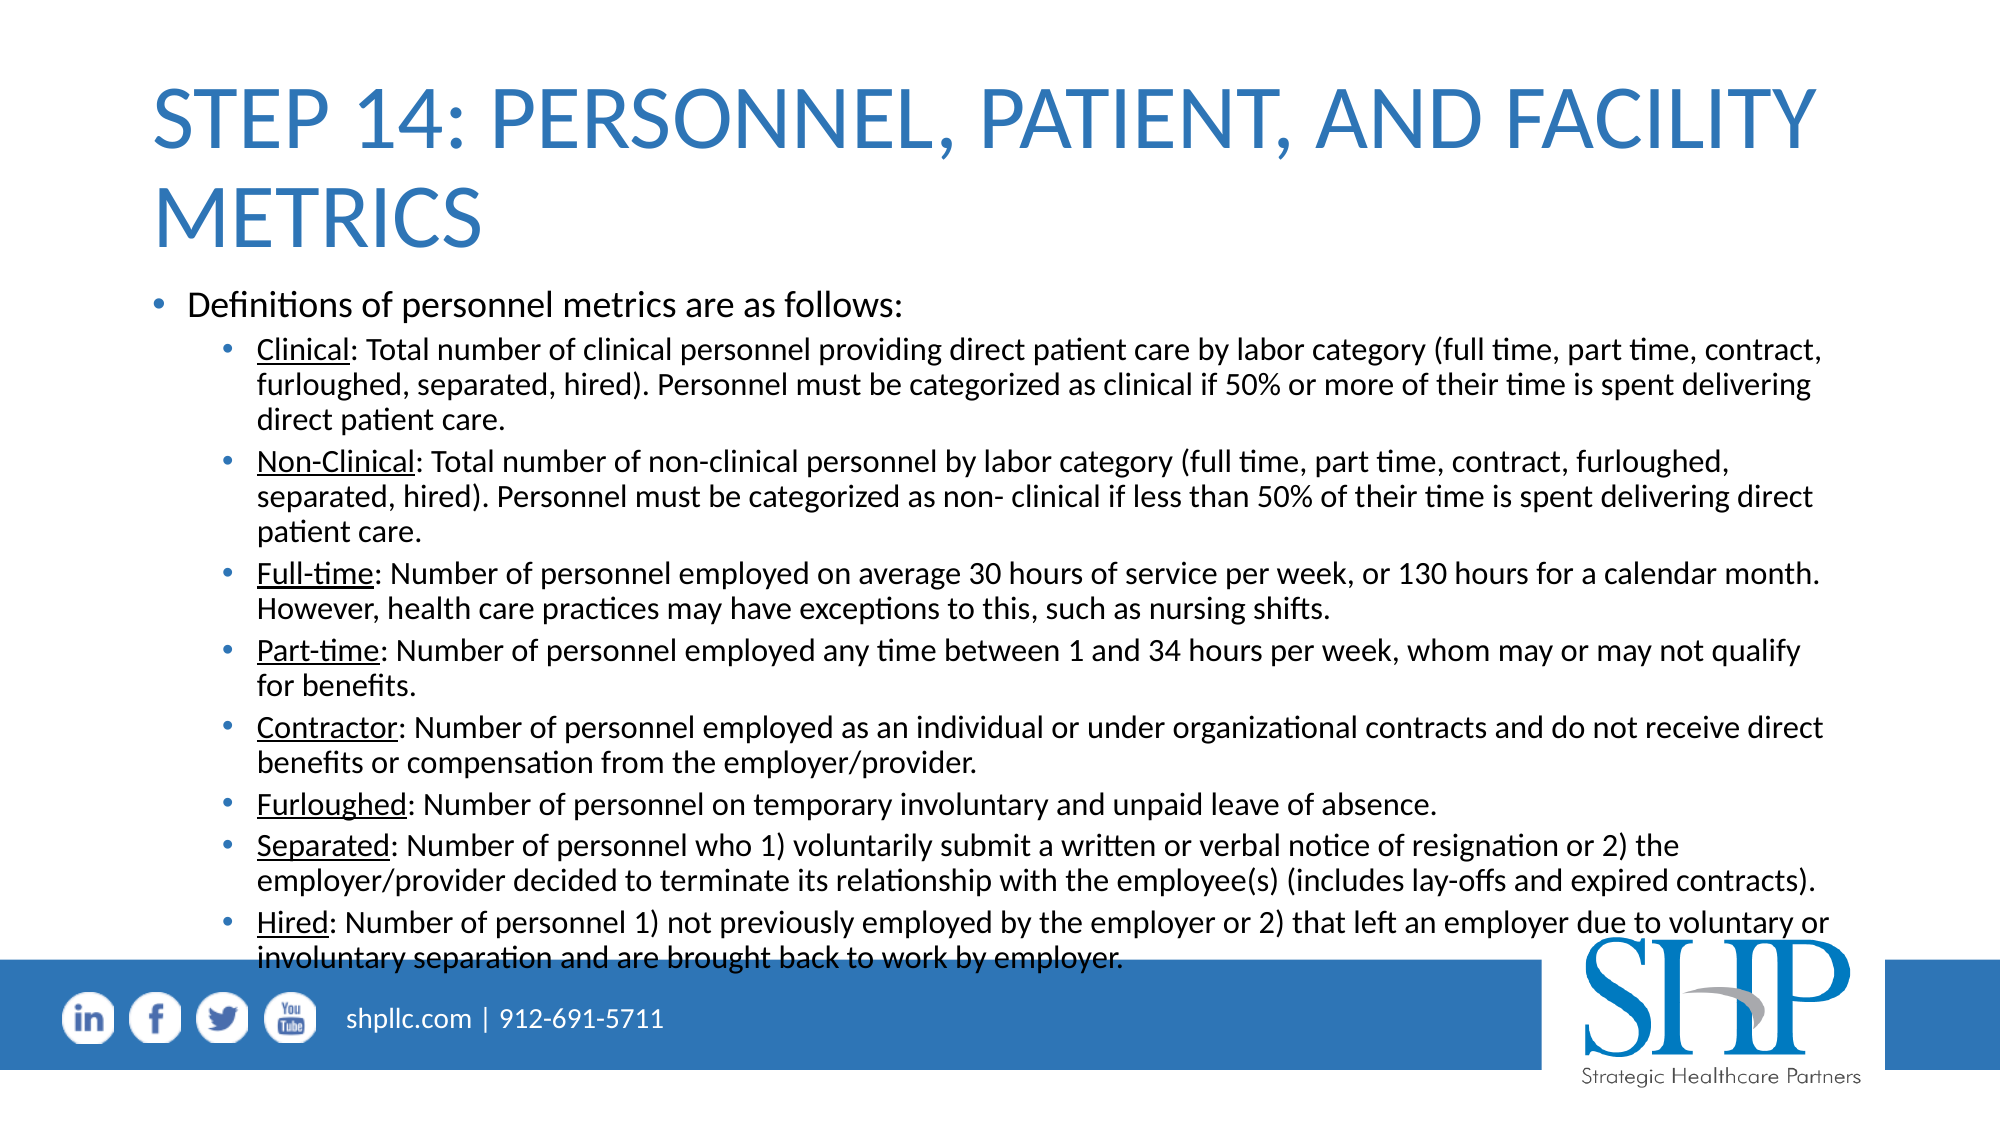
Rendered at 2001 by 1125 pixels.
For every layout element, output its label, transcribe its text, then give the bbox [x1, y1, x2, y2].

title STEP 14: PERSONNEL, PATIENT, AND FACILITY METRICS [137, 59, 1863, 277]
list Definitions of personnel metrics are as follows: Clinical: Total number of clinical personnel providing direct patient care by labor category (full time, part time, contract, furloughed, separated, hired). Personnel must be categorized as clinical if 50% or more of their time is spent delivering direct patient care. Non-Clinical: Total number of non-clinical personnel by labor category (full time, part time, contract, furloughed, separated, hired). Personnel must be categorized as non- clinical if less than 50% of their time is spent delivering direct patient care. Full-time: Number of personnel employed on average 30 hours of service per week, or 130 hours for a calendar month. However, health care practices may have exceptions to this, such as nursing shifts. Part-time: Number of personnel employed any time between 1 and 34 hours per week, whom may or may not qualify for benefits. Contractor: Number of personnel employed as an individual or under organizational contracts and do not receive direct benefits or compensation from the employer/provider. Furloughed: Number of personnel on temporary involuntary and unpaid leave of absence. Separated: Number of personnel who 1) voluntarily submit a written or verbal notice of resignation or 2) the employer/provider decided to terminate its relationship with the employee(s) (includes lay-offs and expired contracts). Hired: Number of personnel 1) not previously employed by the employer or 2) that left an employer due to voluntary or involuntary separation and are brought back to work by employer. [137, 277, 1863, 992]
picture [1572, 936, 1865, 1093]
